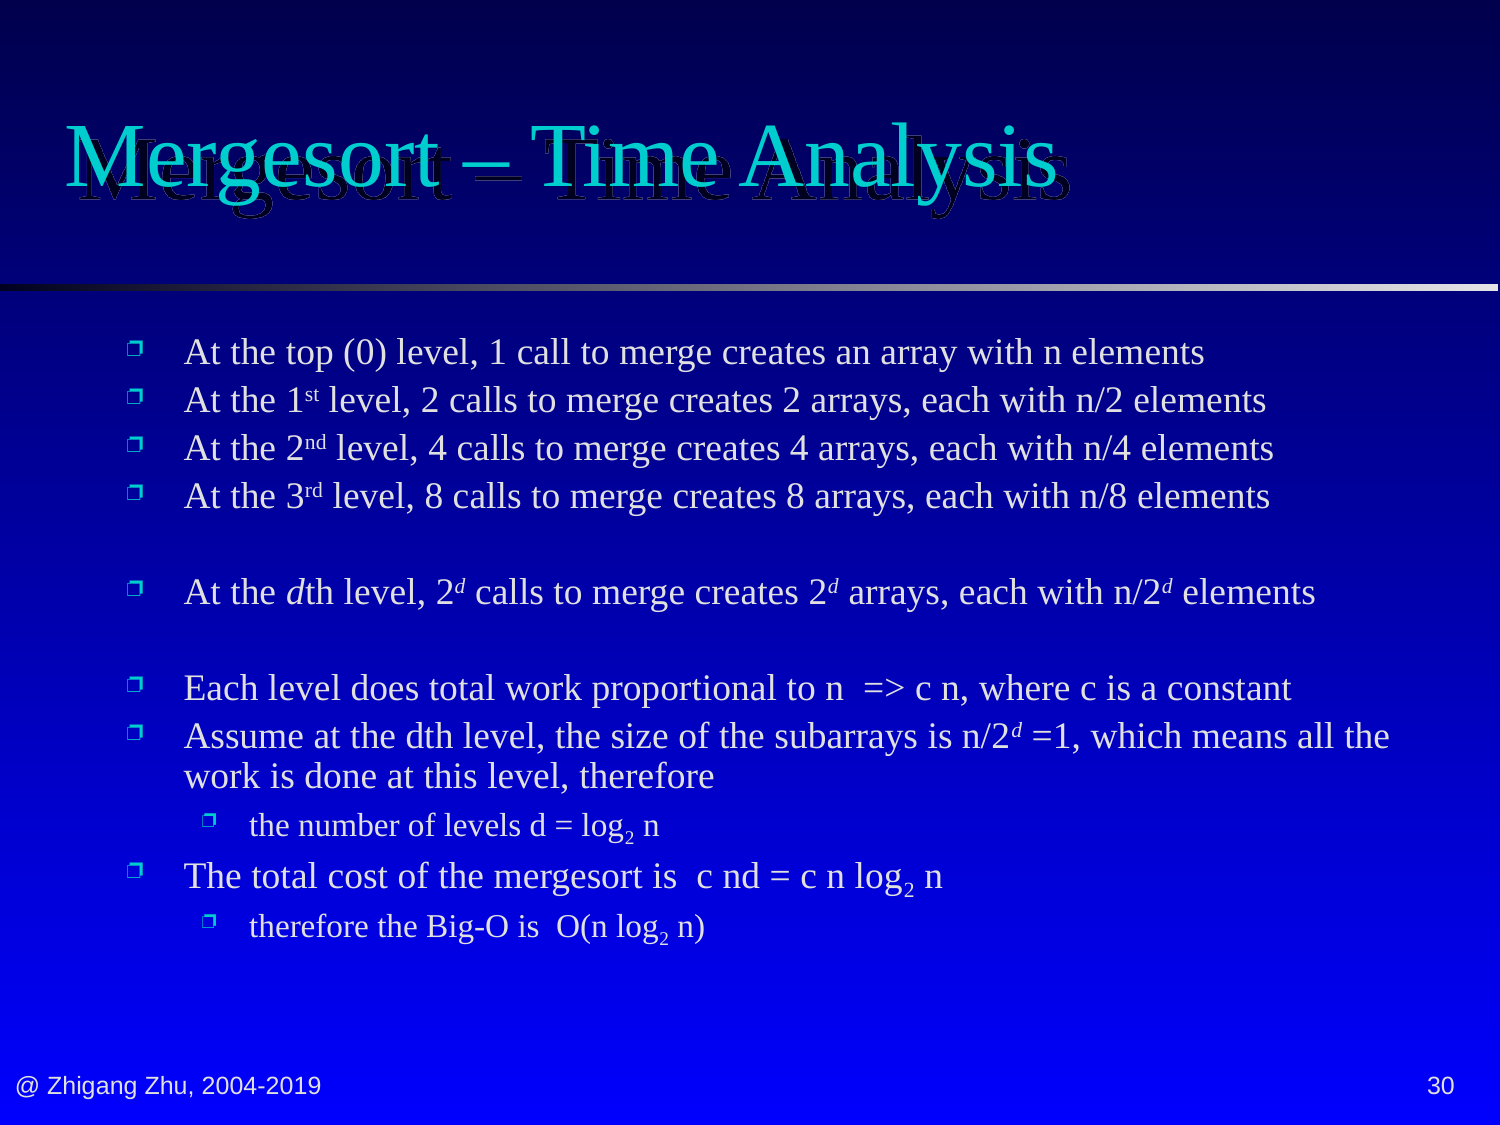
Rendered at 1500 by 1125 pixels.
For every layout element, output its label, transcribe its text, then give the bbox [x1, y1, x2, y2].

title Mergesort – Time Analysis [49, 55, 1326, 245]
list At the top (0) level, 1 call to merge creates an array with n elements At the 1st level, 2 calls to merge creates 2 arrays, each with n/2 elements At the 2nd level, 4 calls to merge creates 4 arrays, each with n/4 elements At the 3rd level, 8 calls to merge creates 8 arrays, each with n/8 elements At the dth level, 2d calls to merge creates 2d arrays, each with n/2d elements Each level does total work proportional to n => c n, where c is a constant Assume at the dth level, the size of the subarrays is n/2d =1, which means all the work is done at this level, therefore the number of levels d = log2 n The total cost of the mergesort is c nd = c n log2 n therefore the Big-O is O(n log2 n) [111, 324, 1488, 1001]
